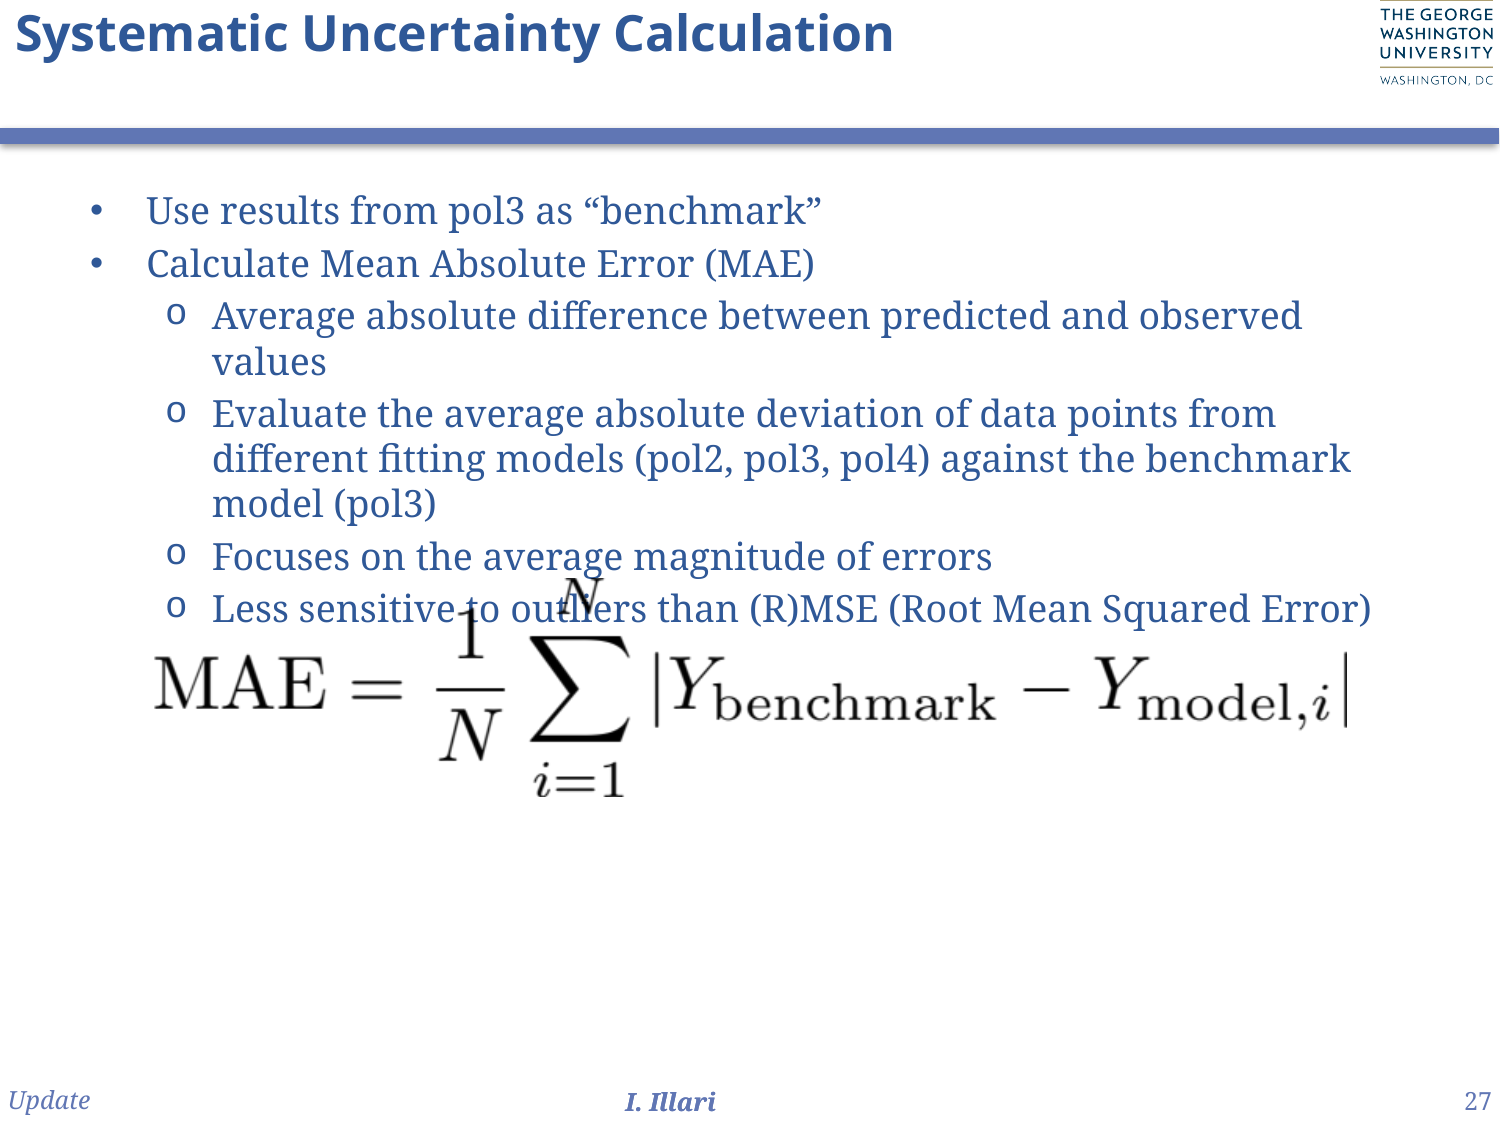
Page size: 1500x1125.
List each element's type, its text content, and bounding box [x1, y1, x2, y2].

picture [152, 577, 1348, 798]
picture [1380, 0, 1493, 86]
list Use results from pol3 as “benchmark” Calculate Mean Absolute Error (MAE) Average absolute difference between predicted and observed values Evaluate the average absolute deviation of data points from different fitting models (pol2, pol3, pol4) against the benchmark model (pol3) Focuses on the average magnitude of errors Less sensitive to outliers than (R)MSE (Root Mean Squared Error) [75, 179, 1425, 1018]
slide_number 27 [1407, 1080, 1500, 1125]
footer Update [0, 1079, 450, 1125]
title Systematic Uncertainty Calculation [0, 0, 1350, 108]
